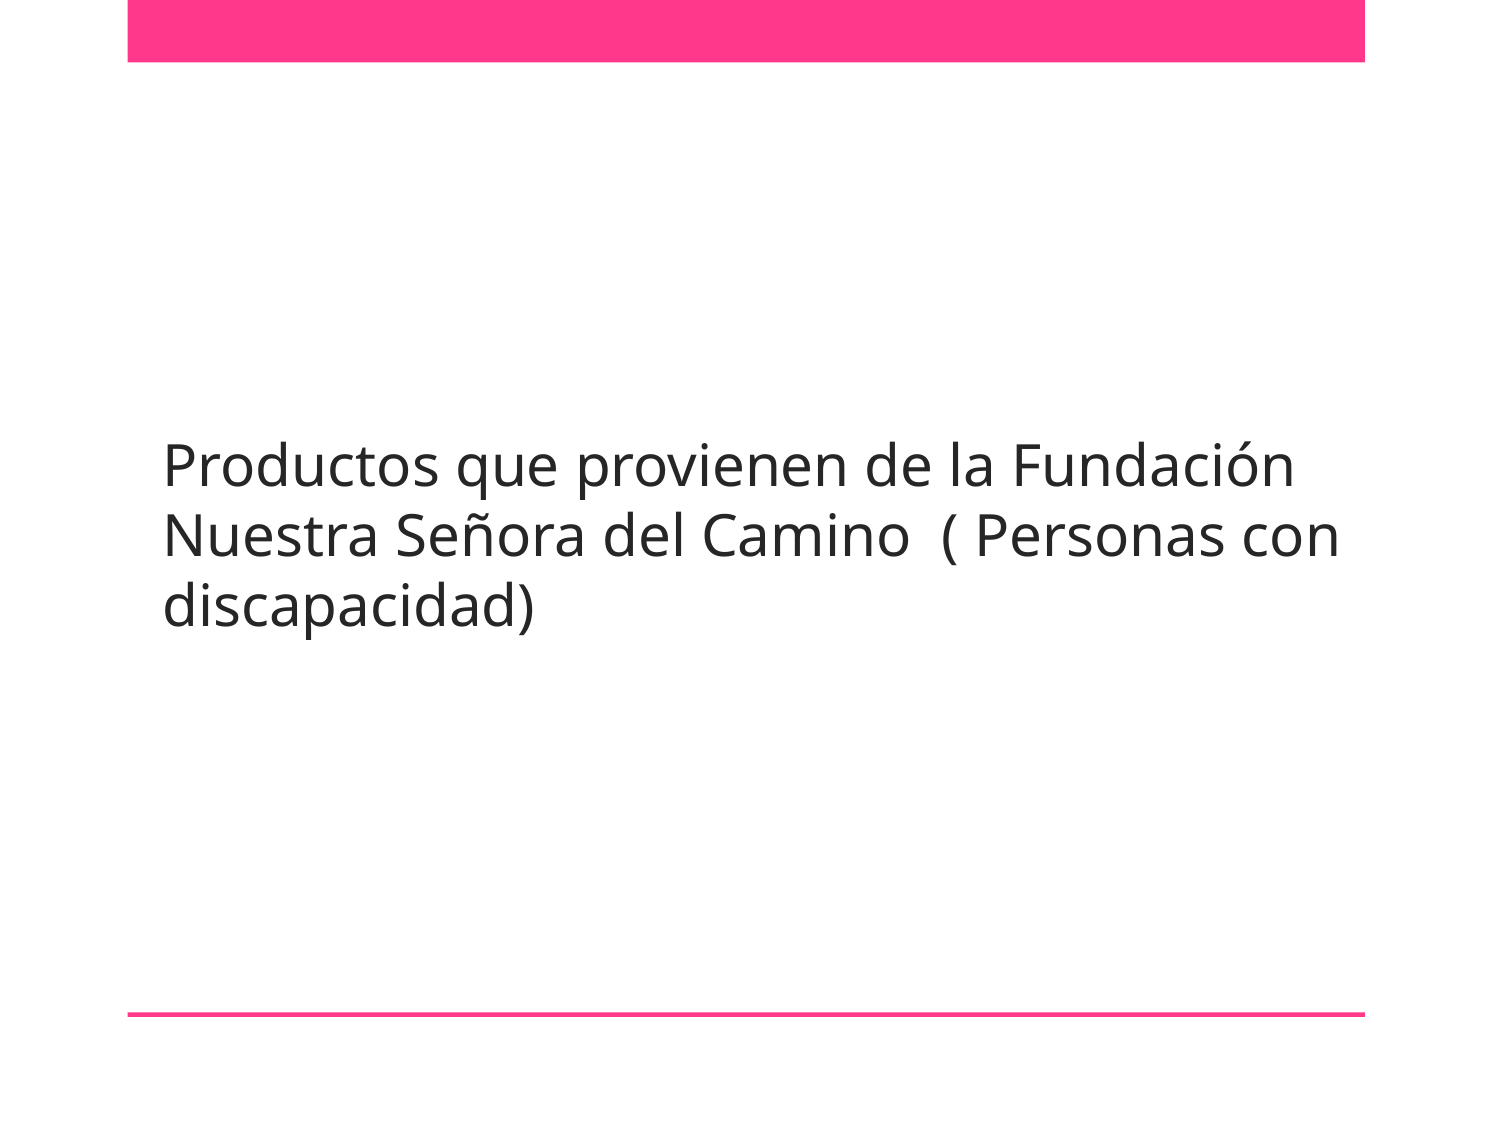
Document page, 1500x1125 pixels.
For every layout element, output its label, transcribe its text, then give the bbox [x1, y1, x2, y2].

title Productos que provienen de la Fundación Nuestra Señora del Camino ( Personas con discapacidad) [147, 349, 1400, 646]
